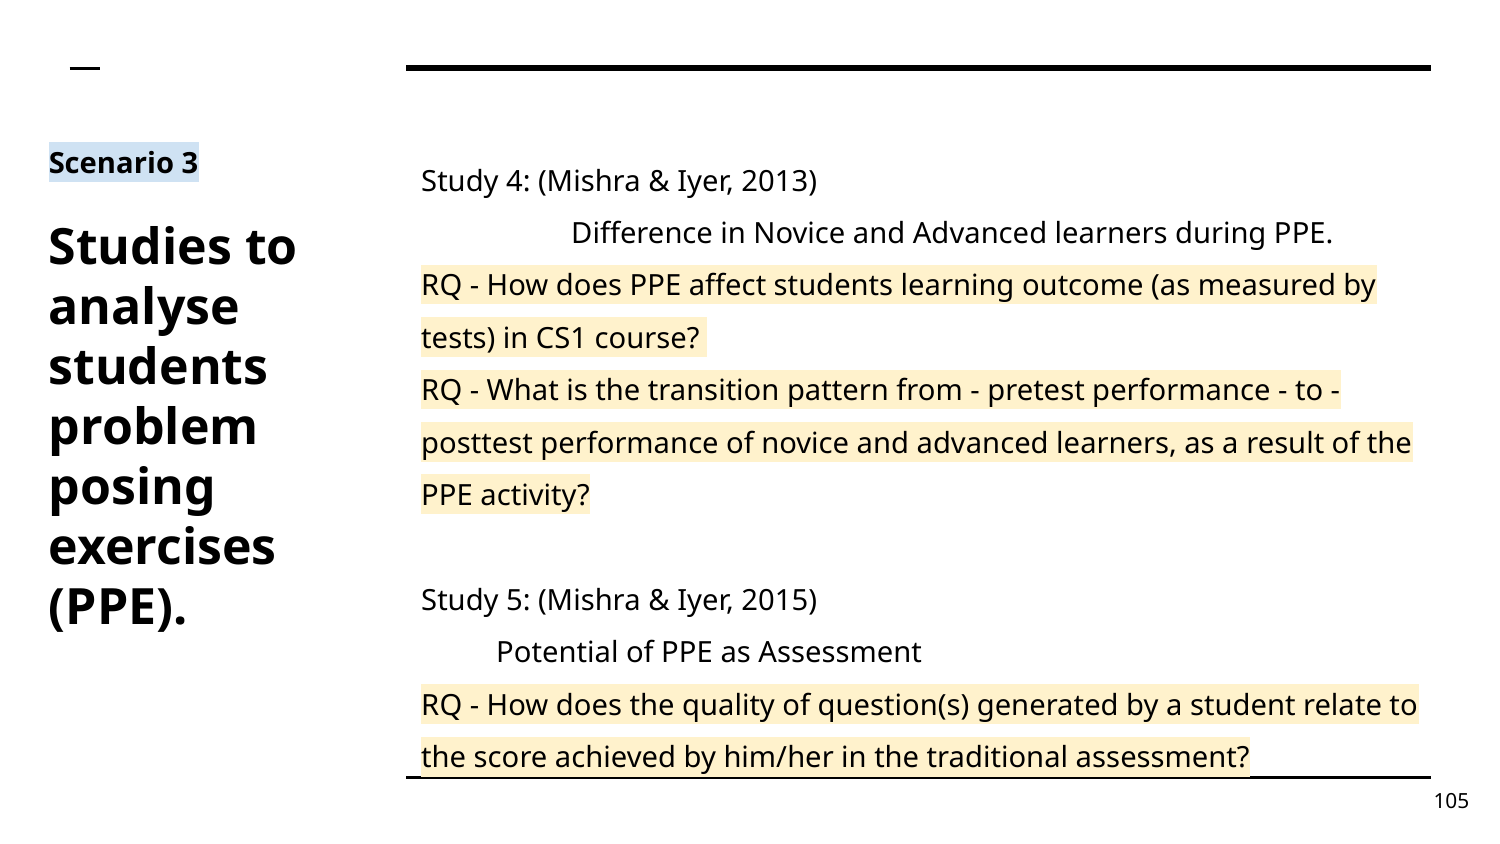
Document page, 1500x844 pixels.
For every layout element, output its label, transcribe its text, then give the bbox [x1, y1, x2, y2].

title Scenario 3 Studies to analyse students problem posing exercises (PPE). [33, 129, 406, 622]
slide_number ‹#› [1394, 769, 1484, 834]
list Study 4: (Mishra & Iyer, 2013) Difference in Novice and Advanced learners during PPE. RQ - How does PPE affect students learning outcome (as measured by tests) in CS1 course? RQ - What is the transition pattern from - pretest performance - to - posttest performance of novice and advanced learners, as a result of the PPE activity? Study 5: (Mishra & Iyer, 2015) Potential of PPE as Assessment RQ - How does the quality of question(s) generated by a student relate to the score achieved by him/her in the traditional assessment? [406, 129, 1444, 622]
